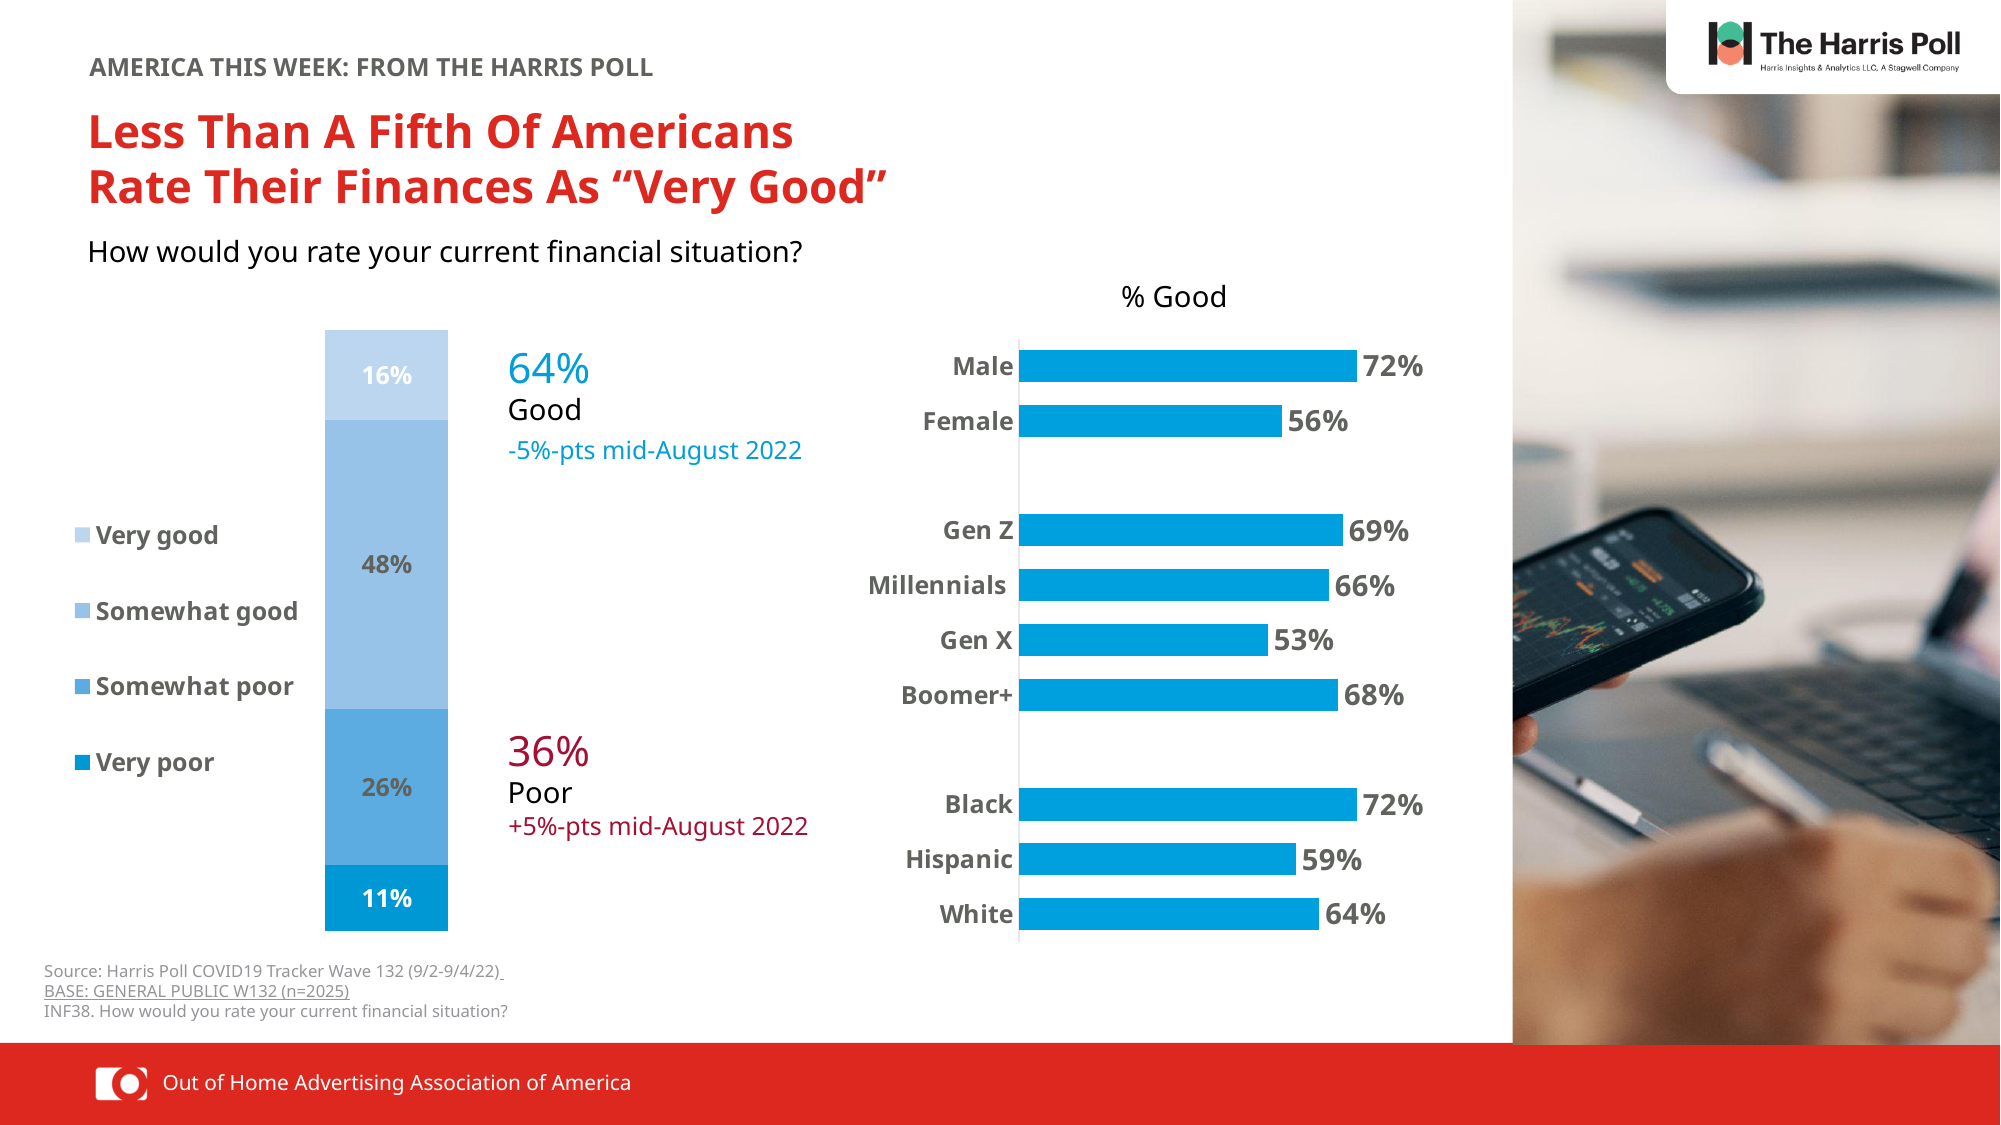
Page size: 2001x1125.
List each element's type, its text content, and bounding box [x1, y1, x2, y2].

text_box % Good [933, 270, 1415, 321]
text_box How would you rate your current financial situation? [72, 226, 1440, 277]
text_box 64% Good [575, 334, 763, 426]
picture [1512, 0, 2000, 1045]
text_box +5%-pts mid-August 2022 [575, 802, 658, 848]
picture [95, 1067, 148, 1101]
chart [663, 337, 1585, 943]
text_box -5%-pts mid-August 2022 [575, 426, 658, 472]
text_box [1665, 0, 2000, 95]
text_box Source: Harris Poll COVID19 Tracker Wave 132 (9/2-9/4/22) BASE: GENERAL PUBLIC W132 (n=2025) INF38. How would you rate your current financial situation? [29, 953, 1507, 1029]
text_box 36% Poor [575, 717, 658, 802]
chart [66, 326, 572, 932]
text_box AMERICA THIS WEEK: FROM THE HARRIS POLL [74, 43, 700, 85]
title Less Than A Fifth Of Americans Rate Their Finances As “Very Good” [72, 95, 1507, 161]
